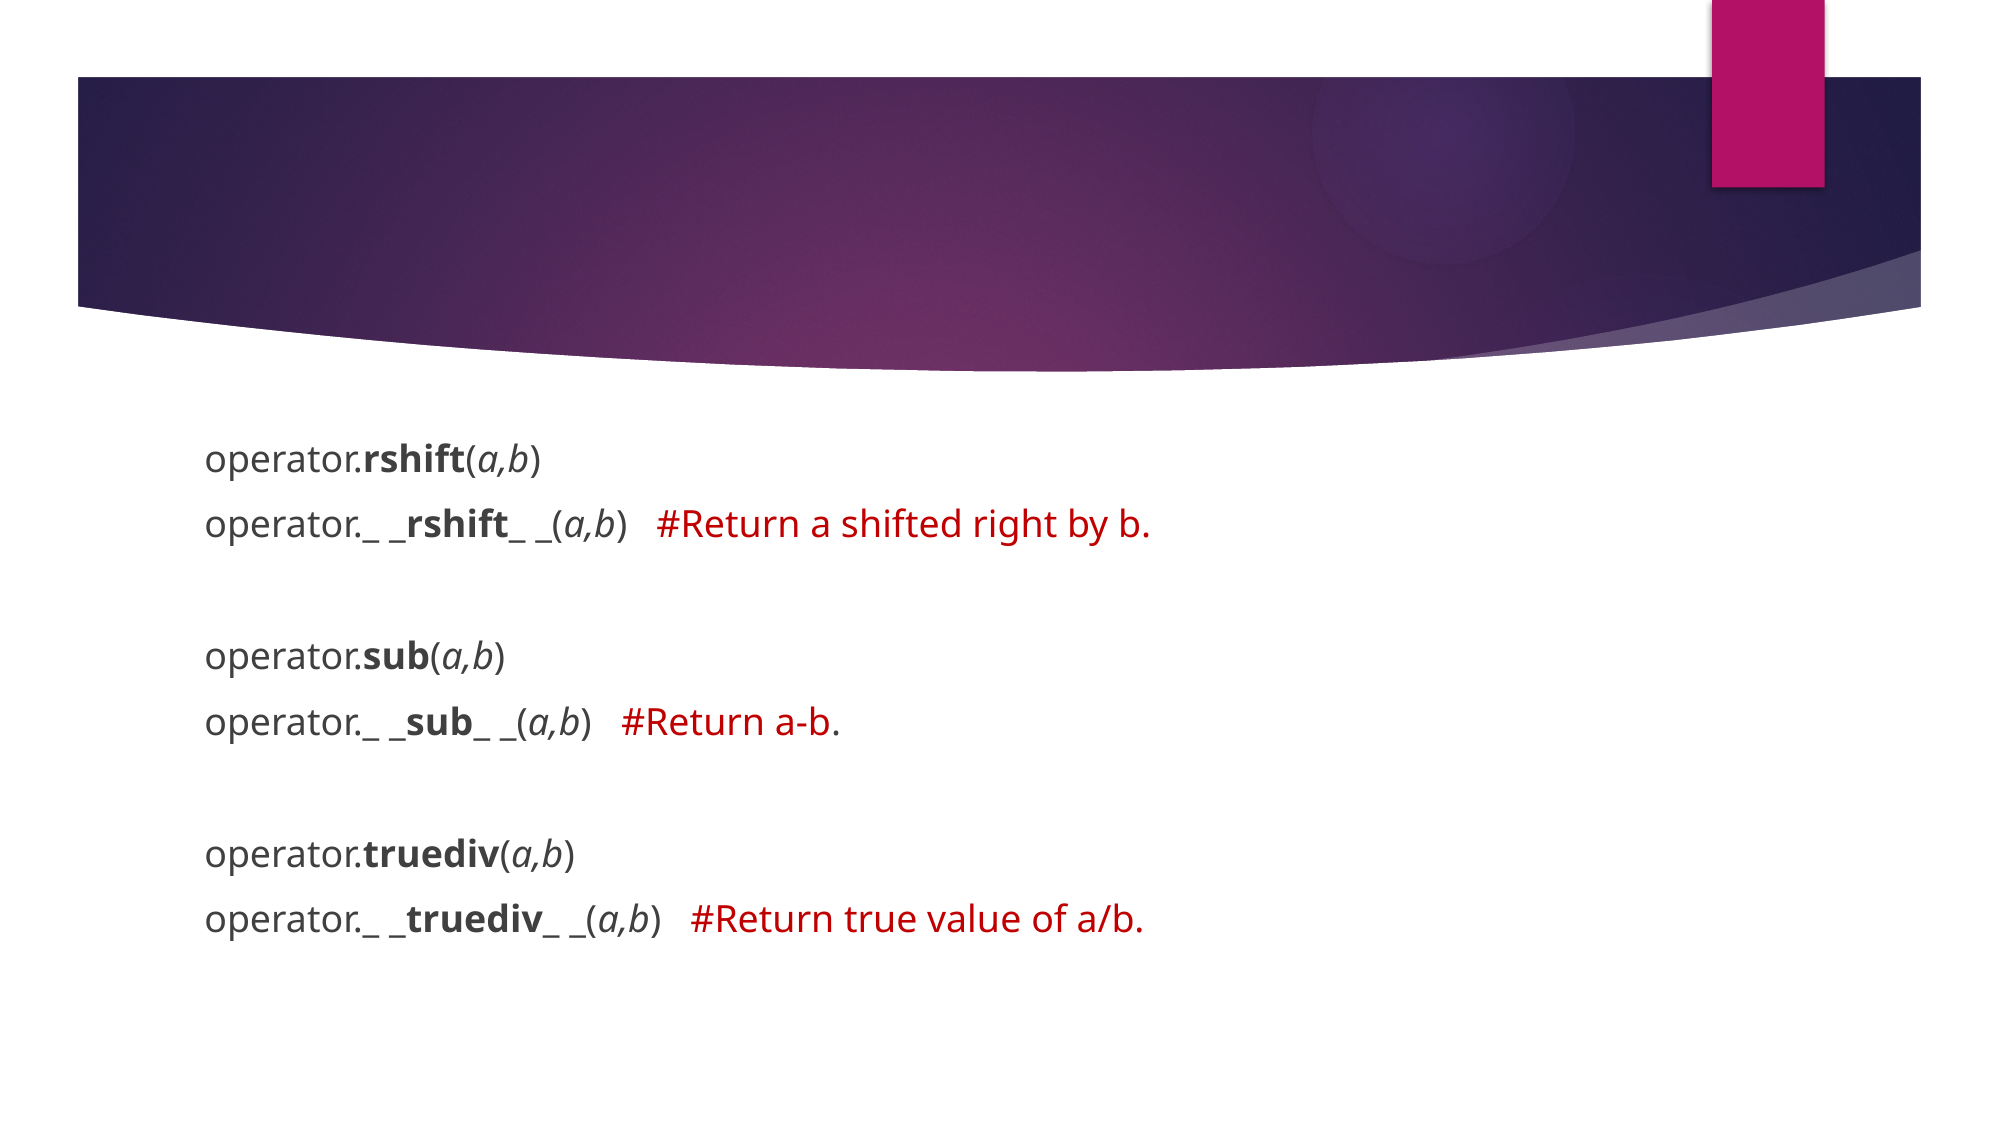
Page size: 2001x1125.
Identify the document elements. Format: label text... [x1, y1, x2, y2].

list operator.rshift(a,b) operator._ _rshift_ _(a,b) #Return a shifted right by b. operator.sub(a,b) operator._ _sub_ _(a,b) #Return a-b. operator.truediv(a,b) operator._ _truediv_ _(a,b) #Return true value of a/b. [189, 427, 1638, 988]
